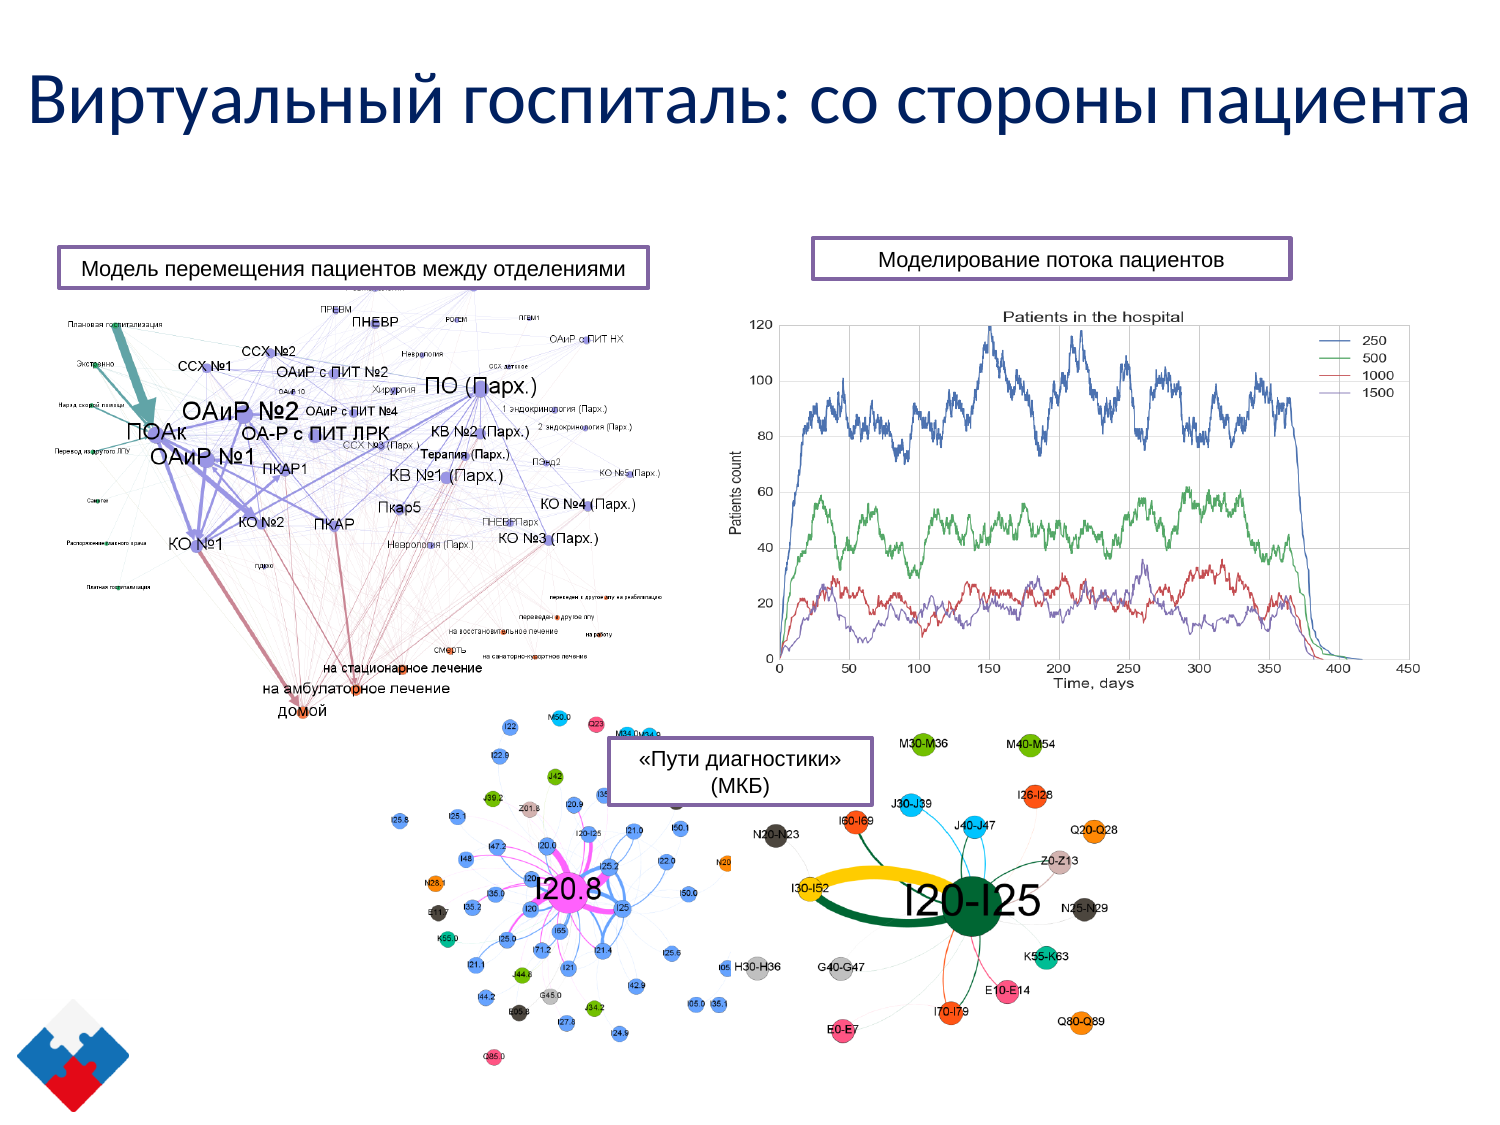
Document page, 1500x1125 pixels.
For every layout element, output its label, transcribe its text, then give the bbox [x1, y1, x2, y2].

title Виртуальный госпиталь: со стороны пациента [0, 0, 1500, 188]
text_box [47, 237, 1427, 1082]
picture [17, 999, 129, 1112]
